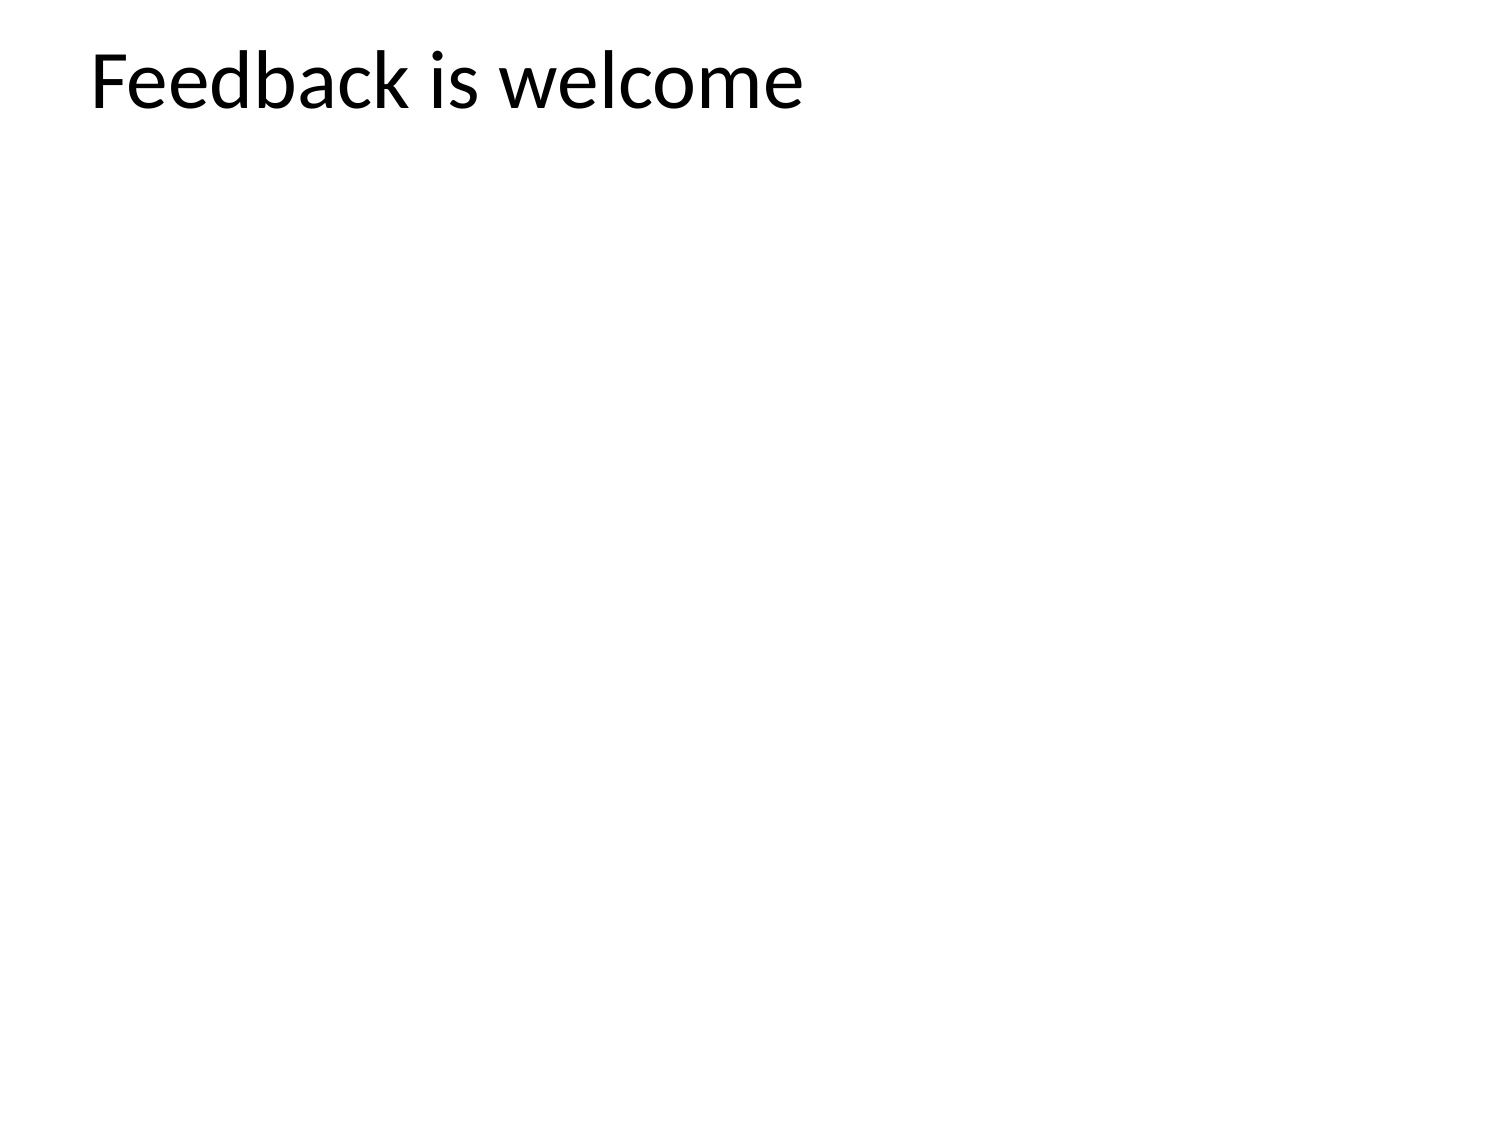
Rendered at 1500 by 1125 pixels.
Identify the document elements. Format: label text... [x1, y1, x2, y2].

title Feedback is welcome [75, 0, 1425, 150]
